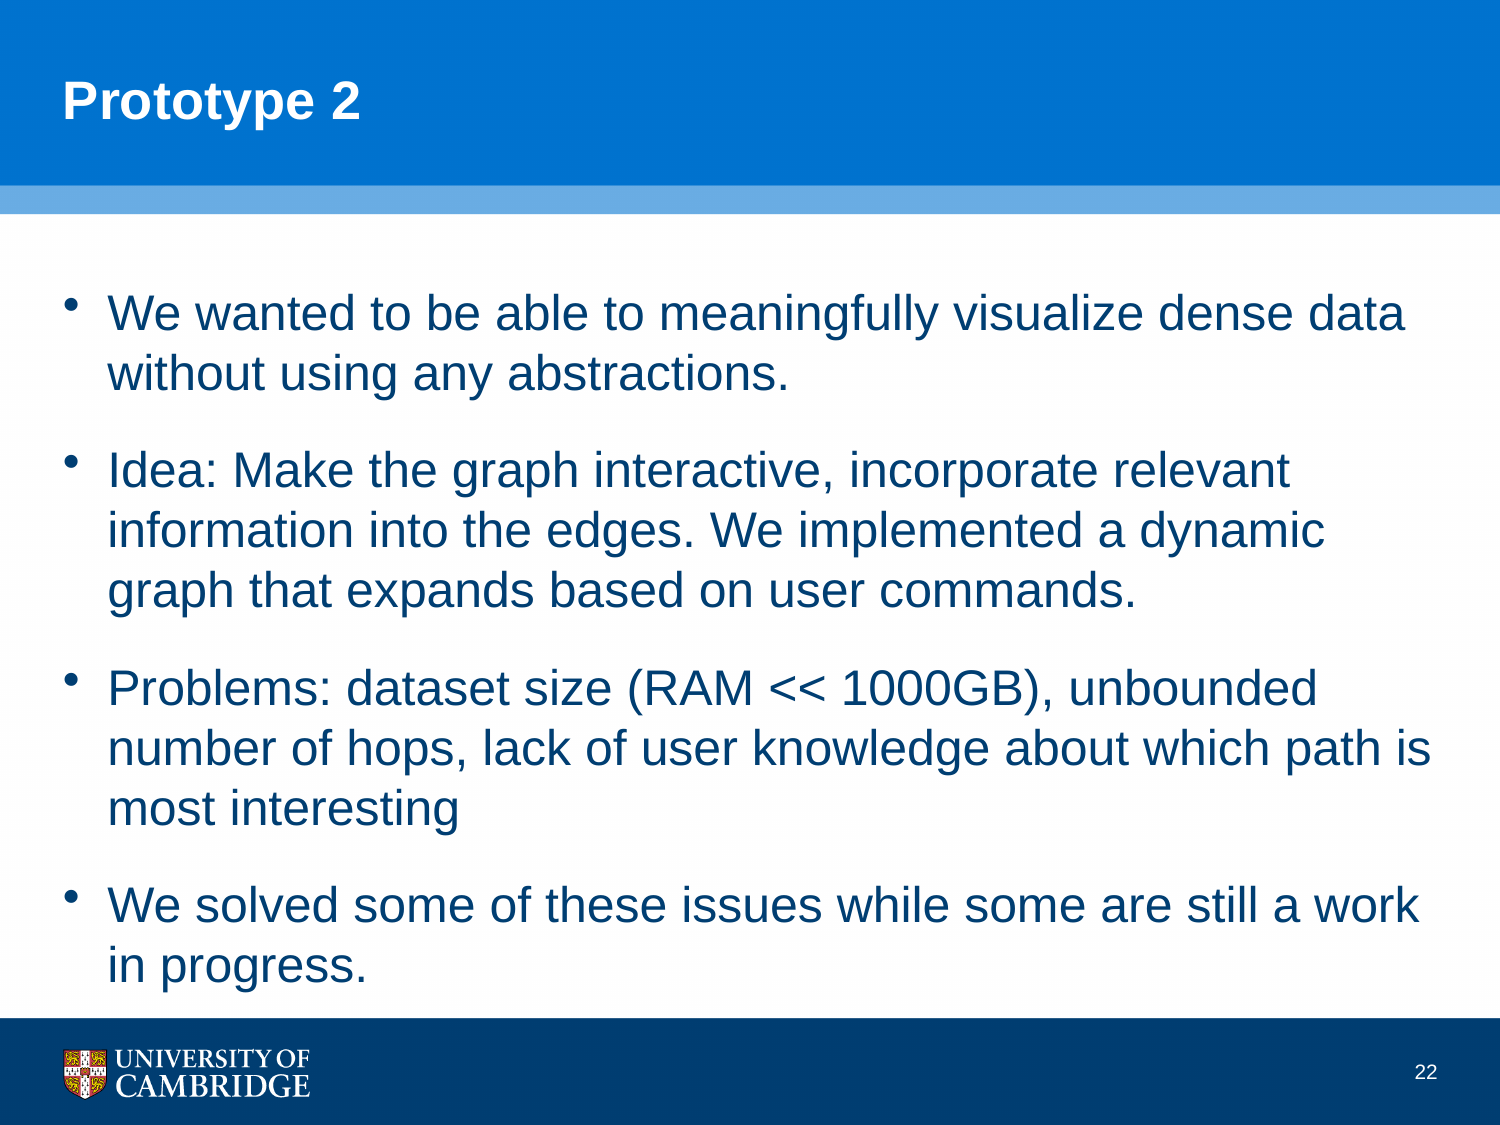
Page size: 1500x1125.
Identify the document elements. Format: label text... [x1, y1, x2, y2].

slide_number 22 [1289, 1058, 1438, 1088]
picture [0, 0, 1500, 1125]
title Prototype 2 [63, 65, 1437, 135]
list We wanted to be able to meaningfully visualize dense data without using any abstractions. Idea: Make the graph interactive, incorporate relevant information into the edges. We implemented a dynamic graph that expands based on user commands. Problems: dataset size (RAM << 1000GB), unbounded number of hops, lack of user knowledge about which path is most interesting We solved some of these issues while some are still a work in progress. [63, 280, 1437, 948]
